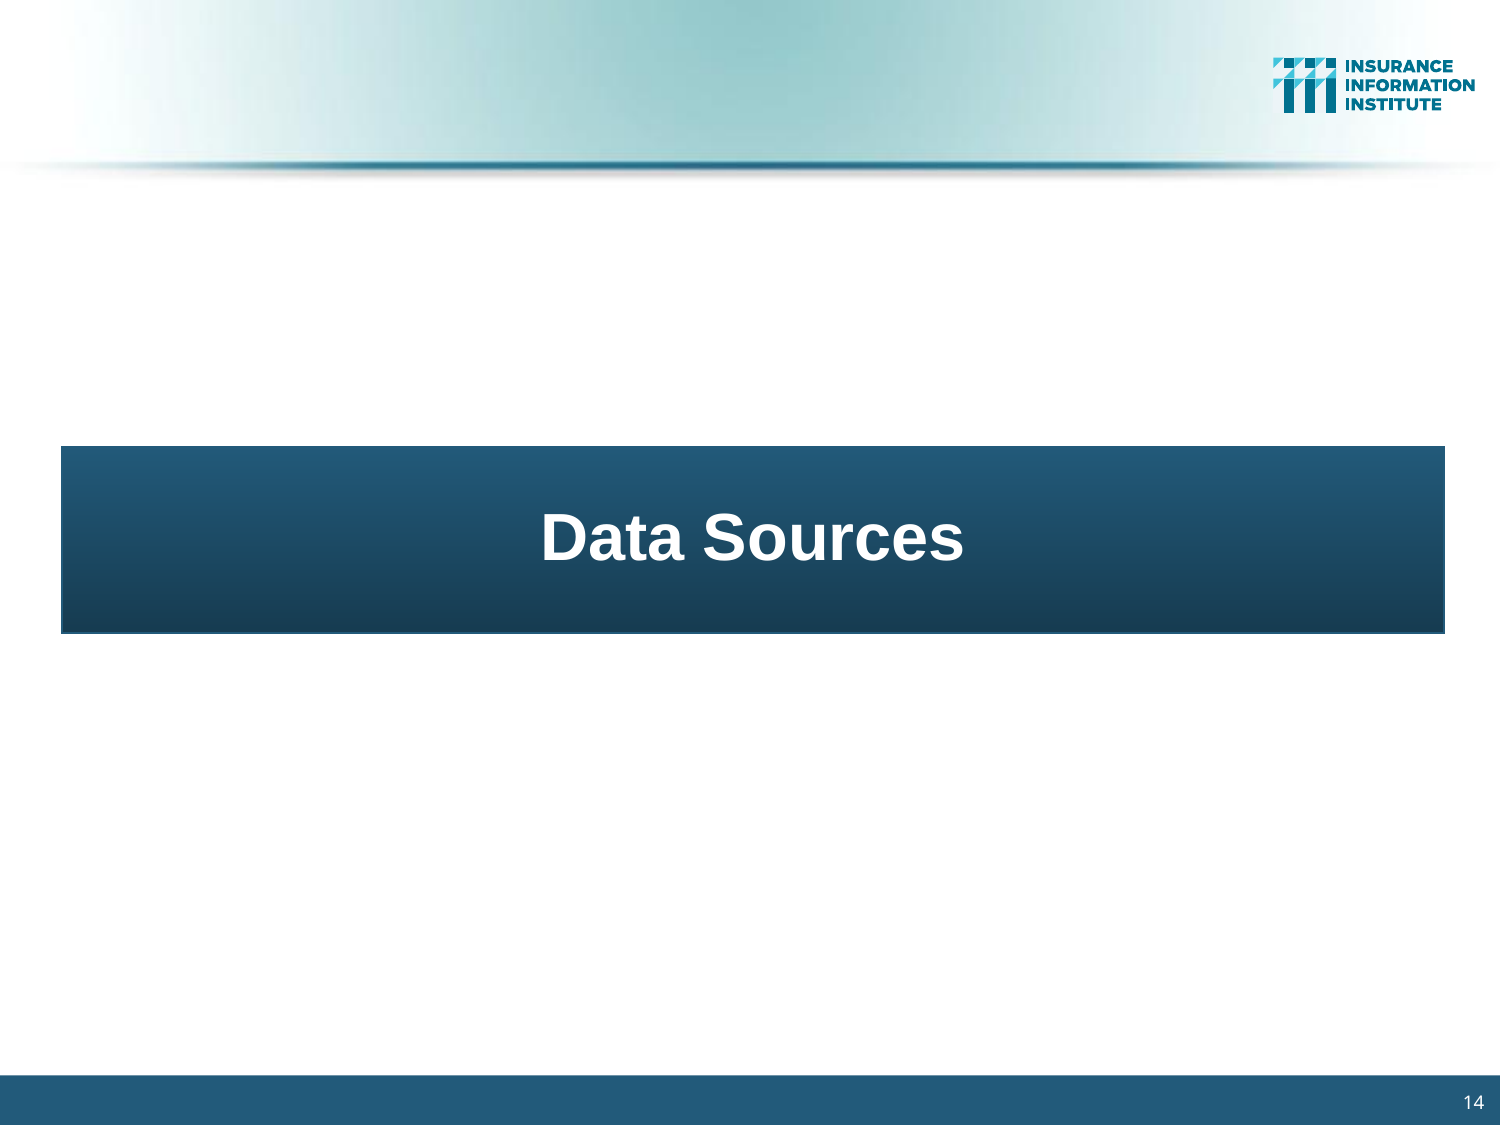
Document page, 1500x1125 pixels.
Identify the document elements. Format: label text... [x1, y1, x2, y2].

text_box Data Sources [61, 446, 1444, 633]
text_box [0, 1075, 1500, 1125]
text_box 14 [1410, 1091, 1485, 1114]
picture [0, 0, 1500, 189]
